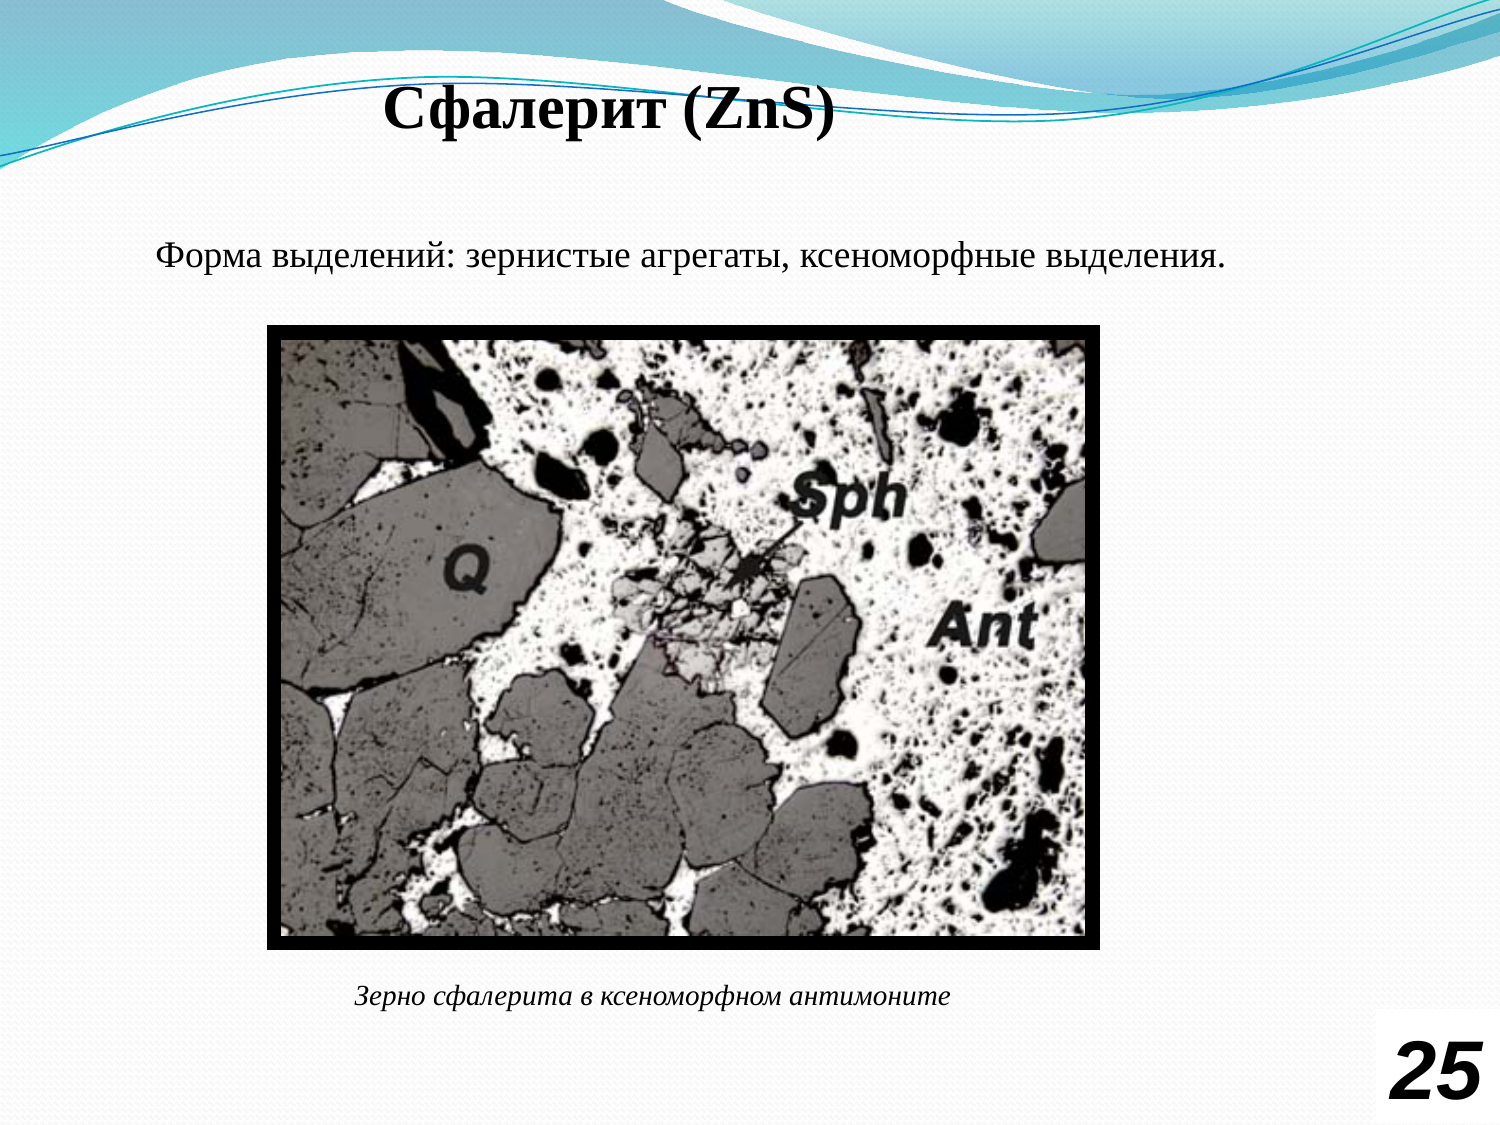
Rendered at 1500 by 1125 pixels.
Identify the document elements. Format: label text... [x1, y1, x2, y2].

text_box Зерно сфалерита в ксеноморфном антимоните [339, 968, 997, 1019]
list Сфалерит (ZnS) [128, 58, 1090, 156]
picture [280, 339, 1086, 936]
text_box Форма выделений: зернистые агрегаты, ксеноморфные выделения. [140, 222, 1254, 283]
text_box 25 [1375, 1008, 1500, 1124]
